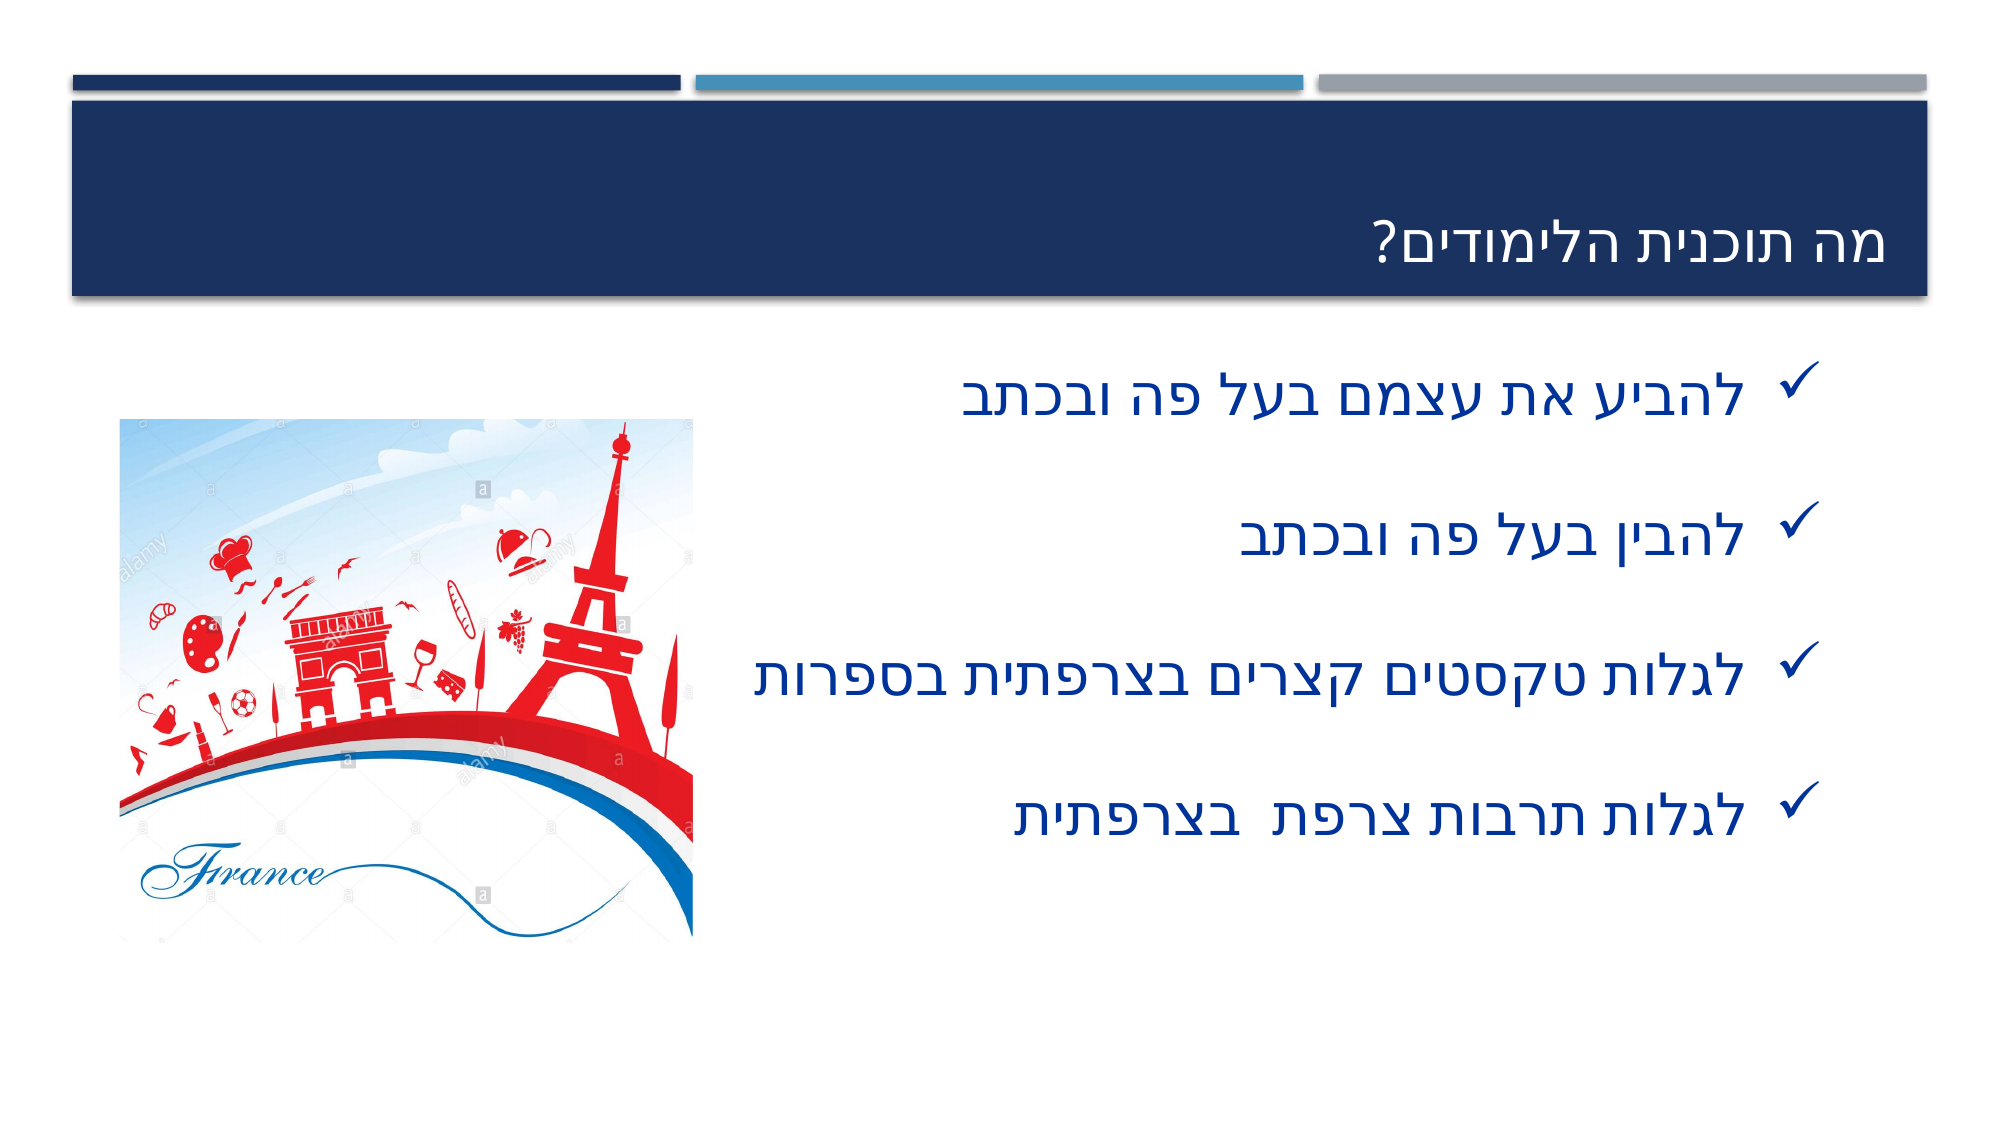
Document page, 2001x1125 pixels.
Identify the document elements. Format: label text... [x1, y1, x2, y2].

title מה תוכנית הלימודים? [95, 115, 1905, 282]
text_box להביע את עצמם בעל פה ובכתב להבין בעל פה ובכתב לגלות טקסטים קצרים בצרפתית בספרות לגלות תרבות צרפת בצרפתית [666, 349, 1838, 1015]
picture [118, 418, 694, 944]
